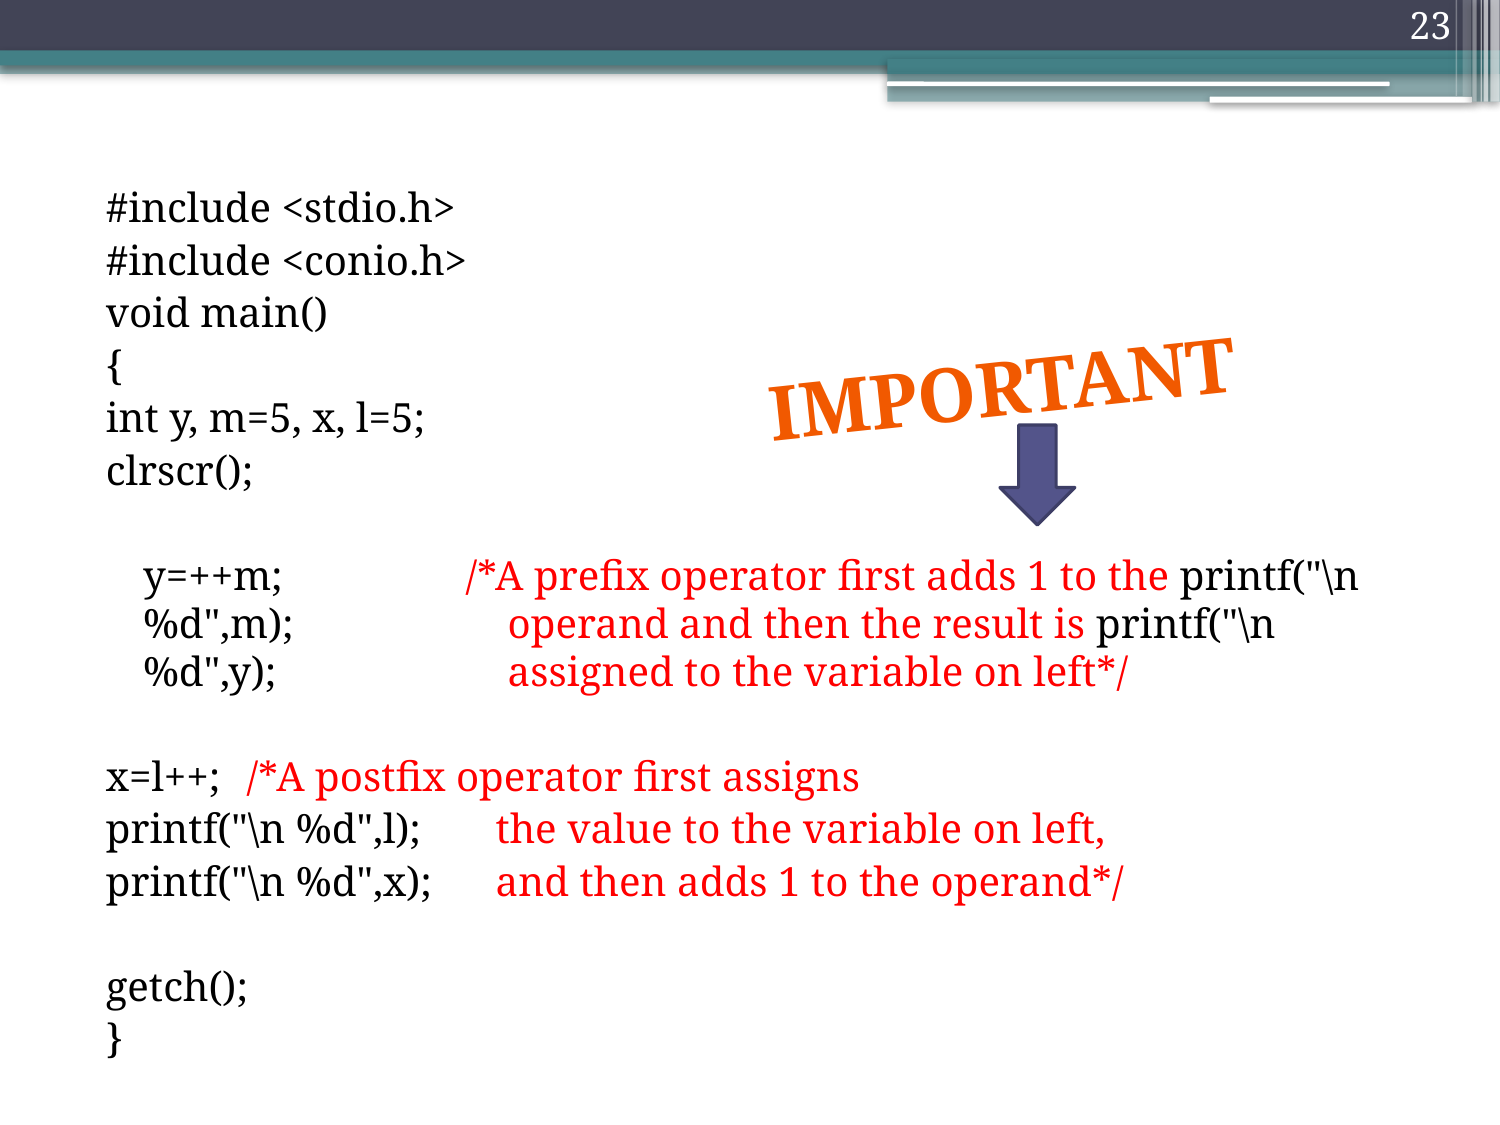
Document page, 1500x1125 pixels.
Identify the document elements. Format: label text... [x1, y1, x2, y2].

slide_number 23 [1341, 0, 1466, 61]
text_box [998, 423, 1077, 527]
text_box Important [666, 298, 1338, 474]
list #include <stdio.h> #include <conio.h> void main() { int y, m=5, x, l=5; clrscr(); y=++m; /*A prefix operator first adds 1 to the printf("\n %d",m); operand and then the result is printf("\n %d",y); assigned to the variable on left*/ x=l++; /*A postfix operator first assigns printf("\n %d",l); the value to the variable on left, printf("\n %d",x); and then adds 1 to the operand*/ getch(); } [75, 174, 1425, 1079]
